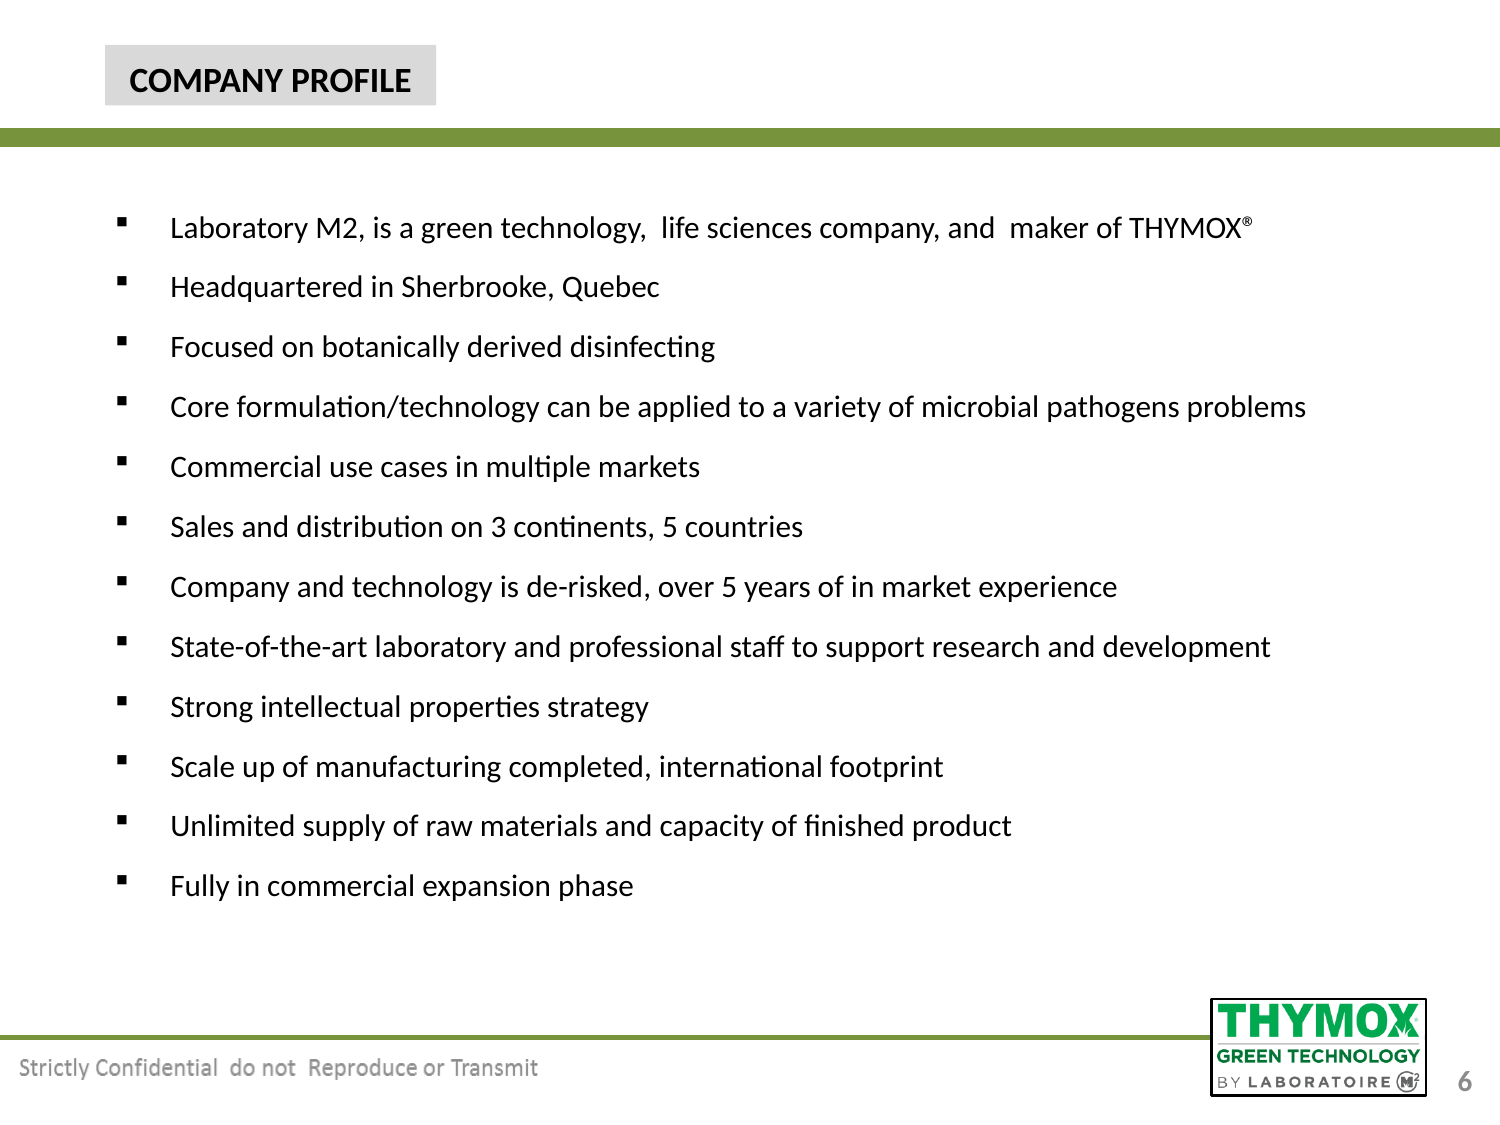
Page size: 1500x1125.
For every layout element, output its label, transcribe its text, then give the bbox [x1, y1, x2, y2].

picture [3, 1037, 554, 1098]
text_box COMPANY PROFILE [105, 44, 437, 106]
picture [1213, 1000, 1425, 1094]
text_box Laboratory M2, is a green technology, life sciences company, and maker of THYMOX® Headquartered in Sherbrooke, Quebec Focused on botanically derived disinfecting Core formulation/technology can be applied to a variety of microbial pathogens problems Commercial use cases in multiple markets Sales and distribution on 3 continents, 5 countries Company and technology is de-risked, over 5 years of in market experience State-of-the-art laboratory and professional staff to support research and development Strong intellectual properties strategy Scale up of manufacturing completed, international footprint Unlimited supply of raw materials and capacity of finished product Fully in commercial expansion phase [99, 176, 1488, 920]
slide_number 6 [1387, 1050, 1488, 1110]
